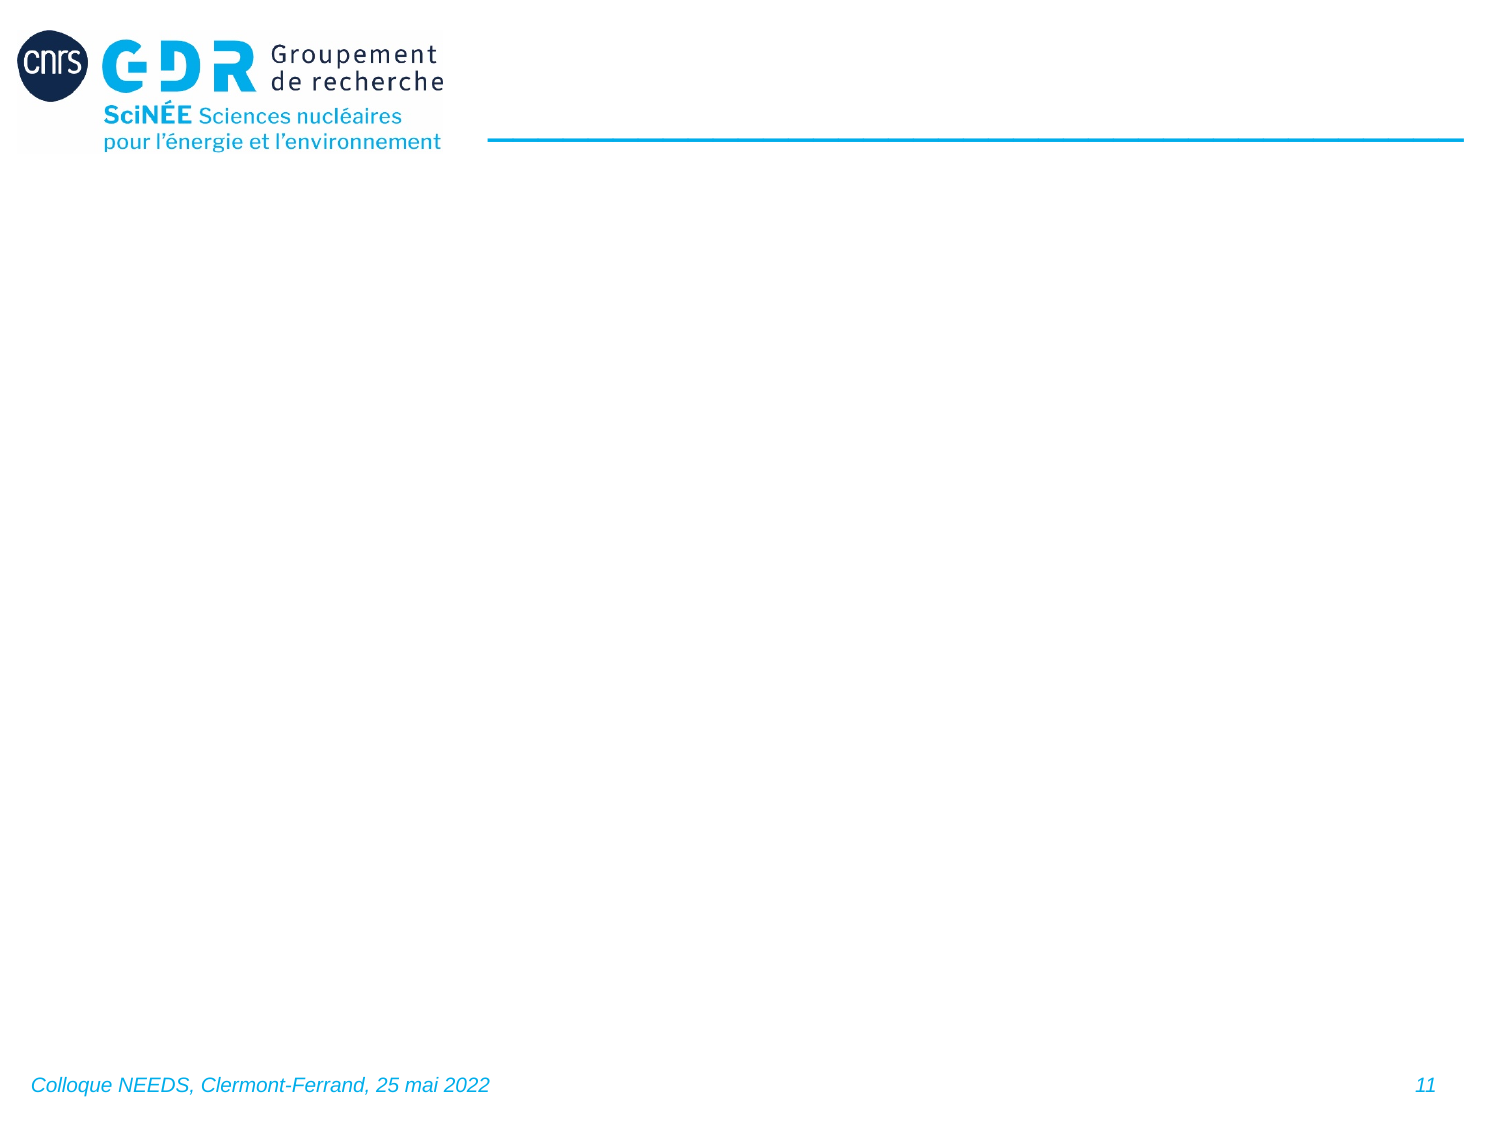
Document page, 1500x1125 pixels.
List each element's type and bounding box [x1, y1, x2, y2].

picture [17, 30, 443, 154]
